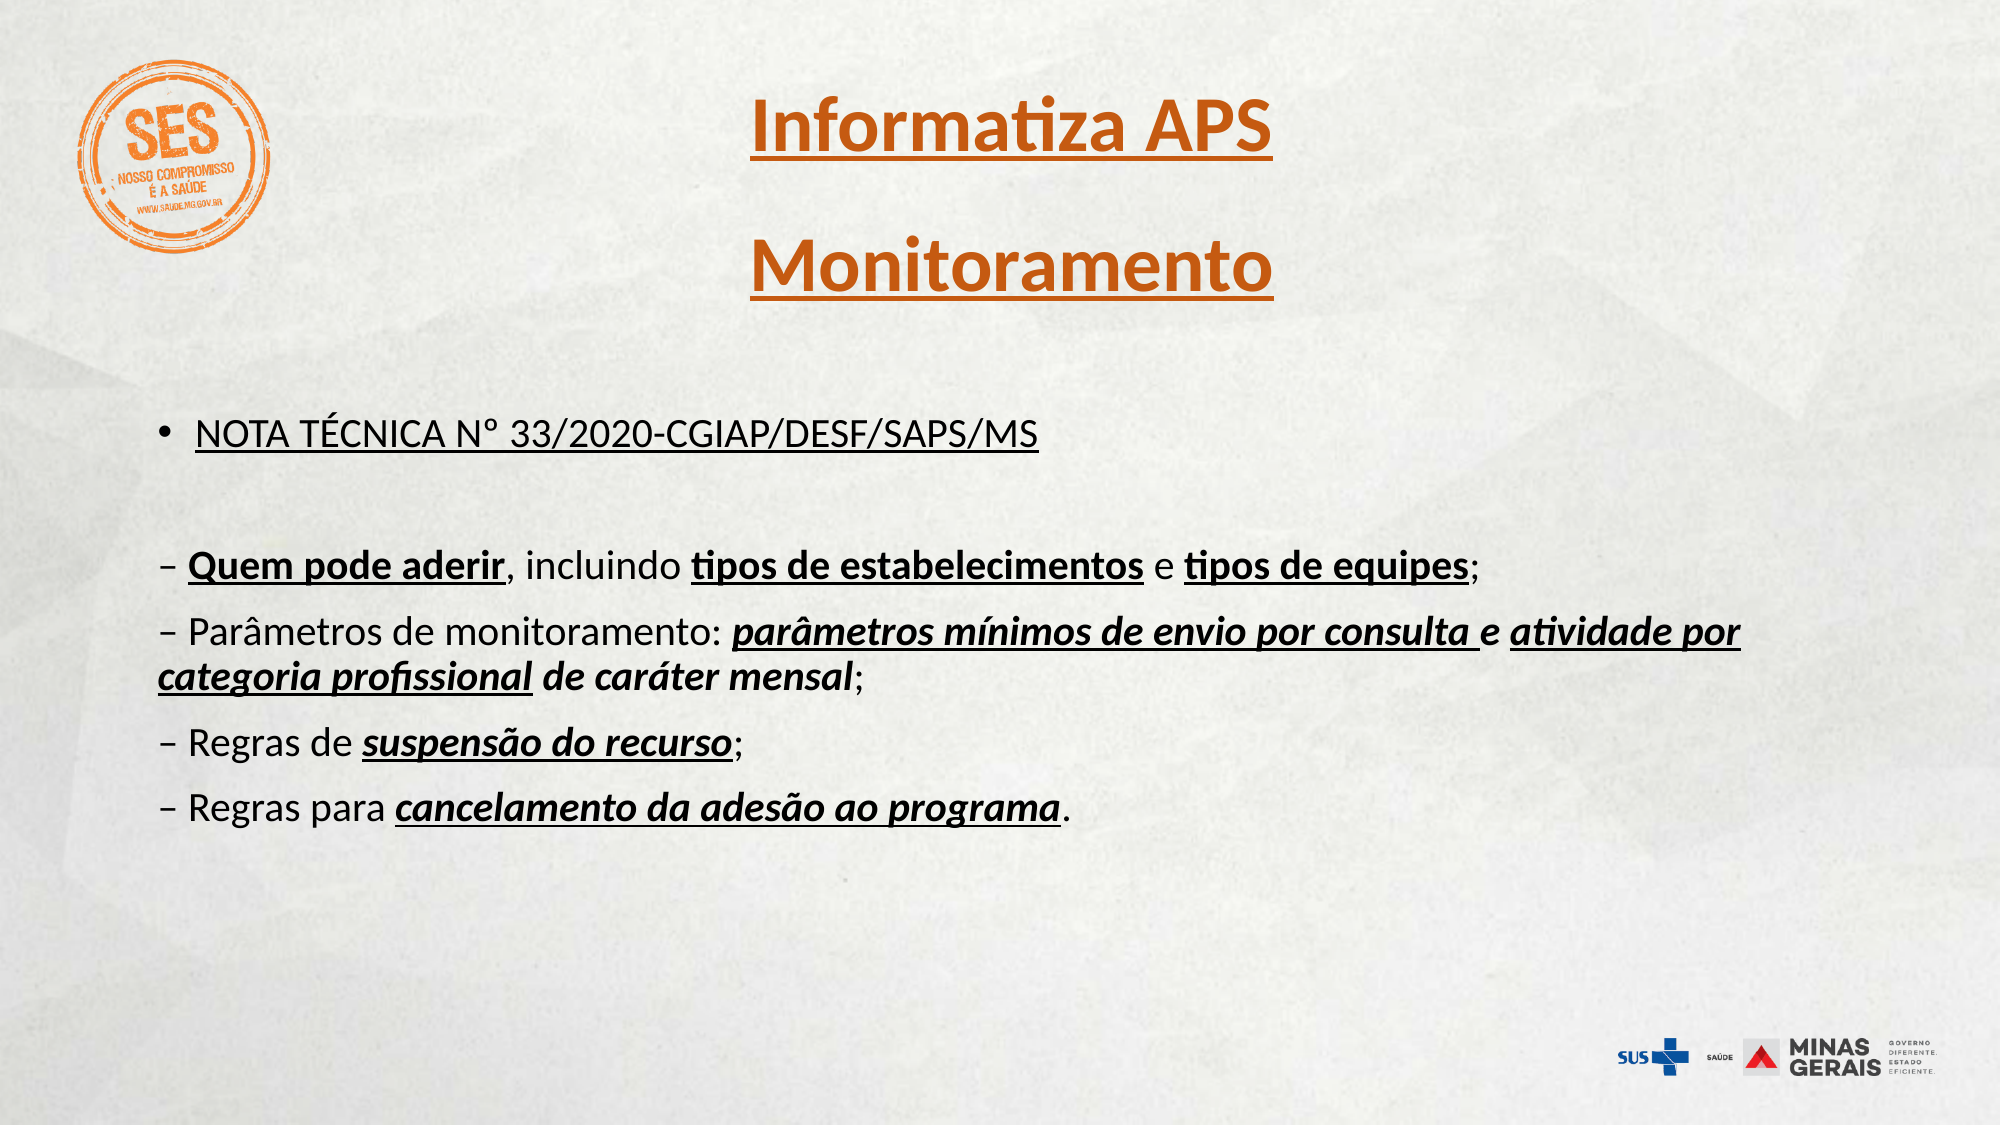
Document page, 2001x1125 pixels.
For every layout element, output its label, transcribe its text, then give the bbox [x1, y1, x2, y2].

title [137, 59, 1863, 278]
text_box Informatiza APS Monitoramento [511, 64, 1512, 315]
list NOTA TÉCNICA Nº 33/2020-CGIAP/DESF/SAPS/MS – Quem pode aderir, incluindo tipos de estabelecimentos e tipos de equipes; – Parâmetros de monitoramento: parâmetros mínimos de envio por consulta e atividade por categoria profissional de caráter mensal; – Regras de suspensão do recurso; – Regras para cancelamento da adesão ao programa. [142, 333, 1911, 992]
picture [0, 0, 2000, 1125]
